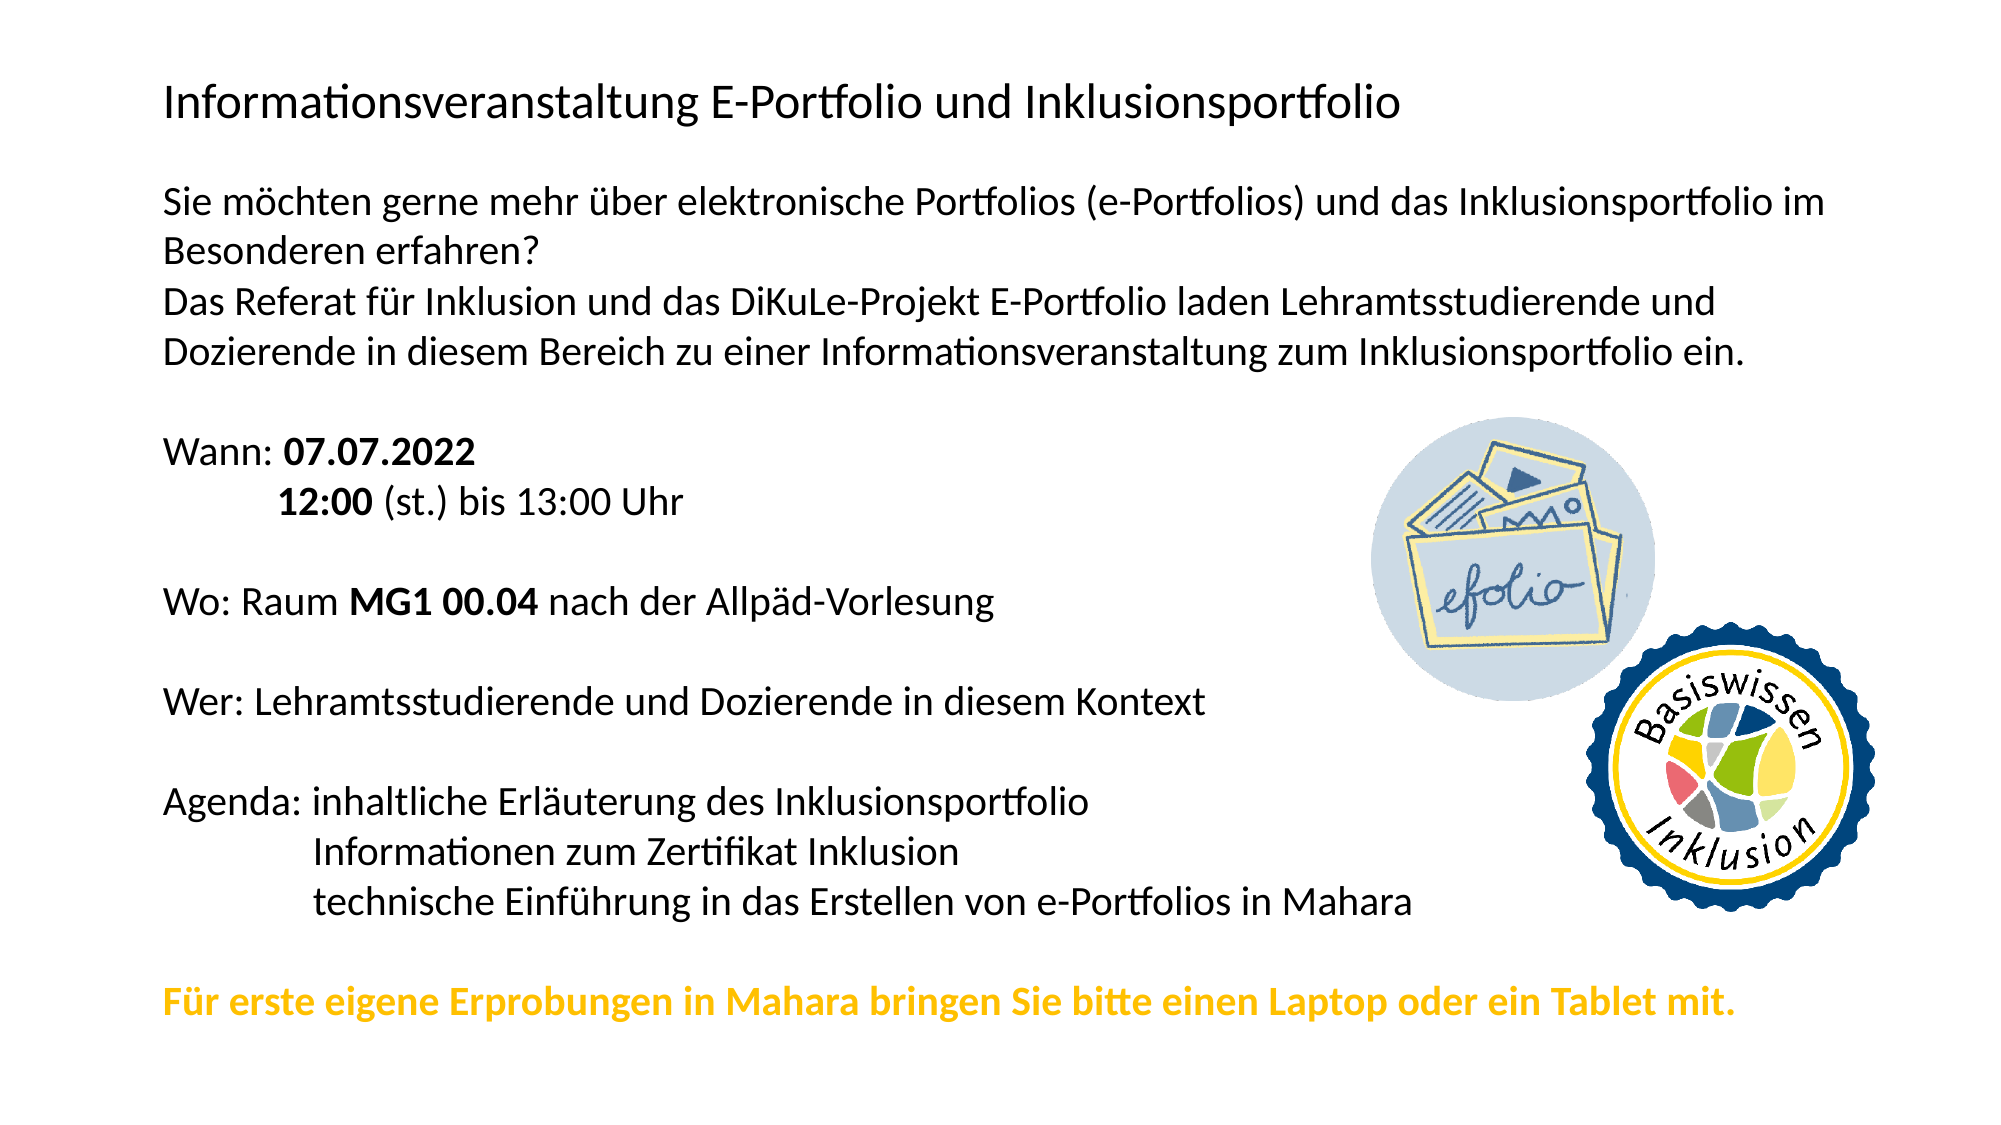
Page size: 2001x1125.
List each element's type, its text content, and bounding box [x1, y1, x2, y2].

picture [1371, 417, 1875, 937]
text_box Informationsveranstaltung E-Portfolio und Inklusionsportfolio Sie möchten gerne mehr über elektronische Portfolios (e-Portfolios) und das Inklusionsportfolio im Besonderen erfahren? Das Referat für Inklusion und das DiKuLe-Projekt E-Portfolio laden Lehramtsstudierende und Dozierende in diesem Bereich zu einer Informationsveranstaltung zum Inklusionsportfolio ein. Wann: 07.07.2022 12:00 (st.) bis 13:00 Uhr Wo: Raum MG1 00.04 nach der Allpäd-Vorlesung Wer: Lehramtsstudierende und Dozierende in diesem Kontext Agenda: inhaltliche Erläuterung des Inklusionsportfolio Informationen zum Zertifikat Inklusion technische Einführung in das Erstellen von e-Portfolios in Mahara Für erste eigene Erprobungen in Mahara bringen Sie bitte einen Laptop oder ein Tablet mit. [148, 61, 1875, 1125]
